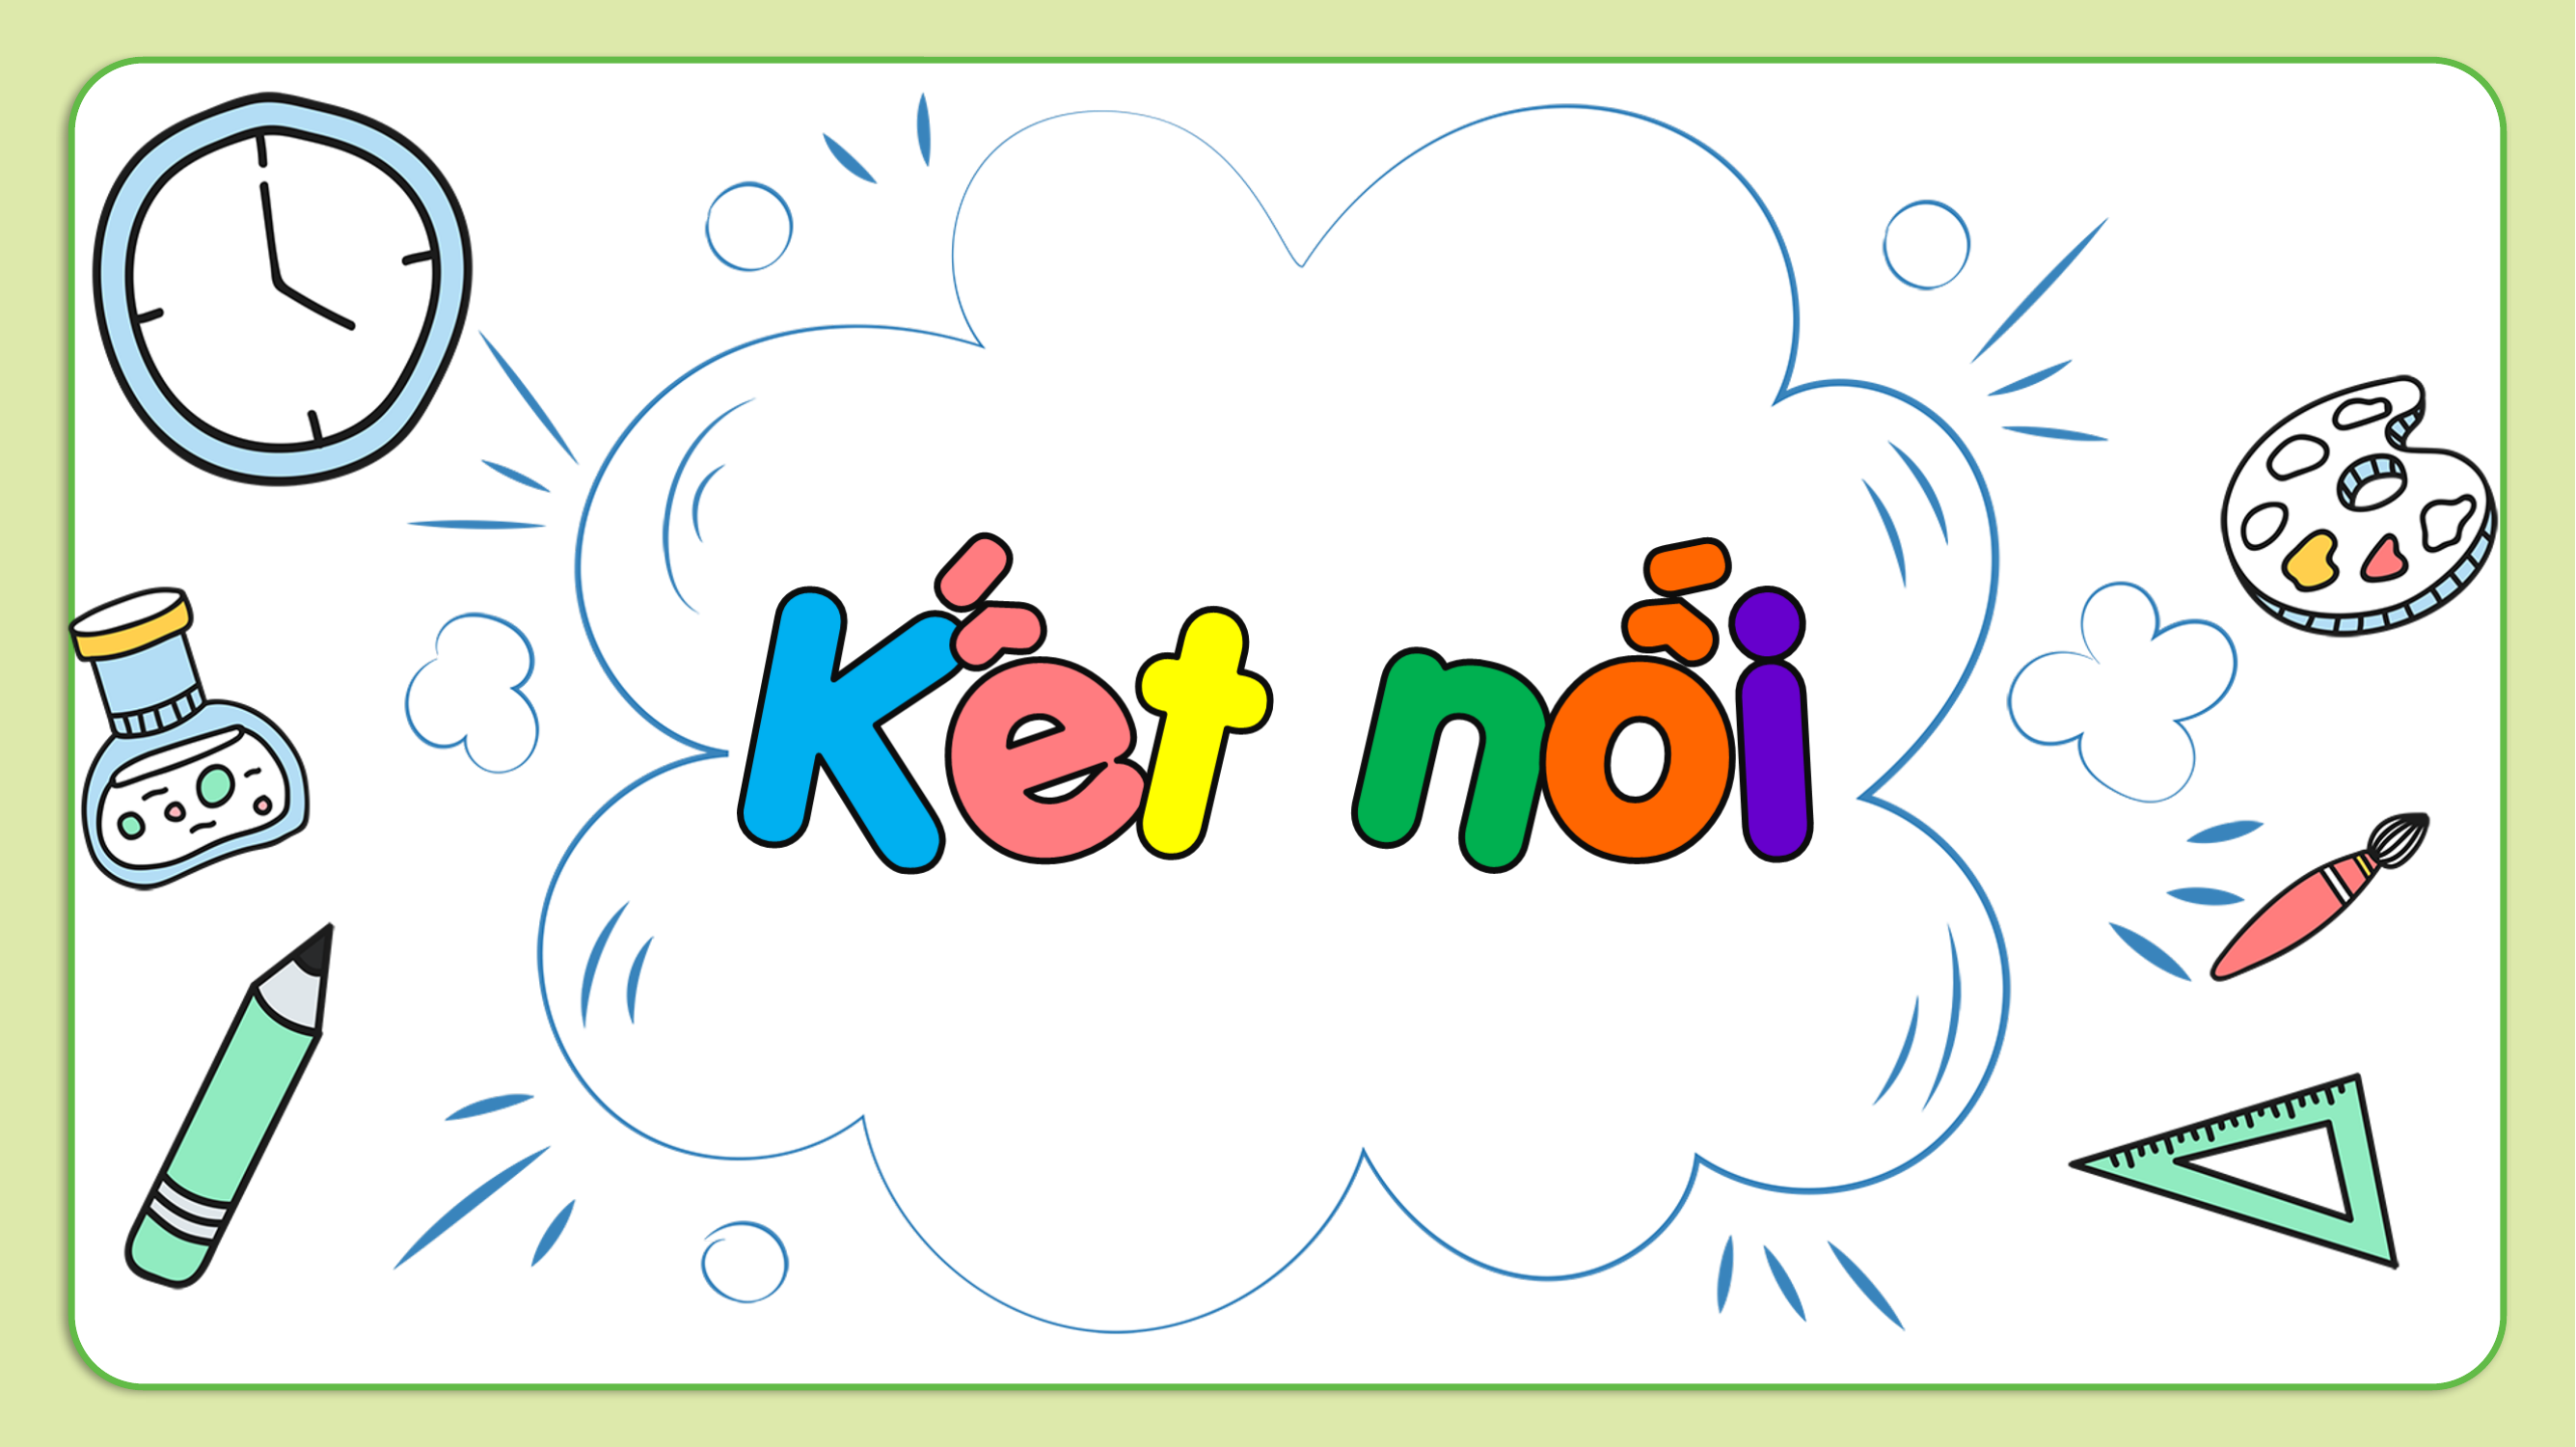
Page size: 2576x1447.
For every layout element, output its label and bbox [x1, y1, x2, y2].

picture [0, 64, 2518, 1345]
